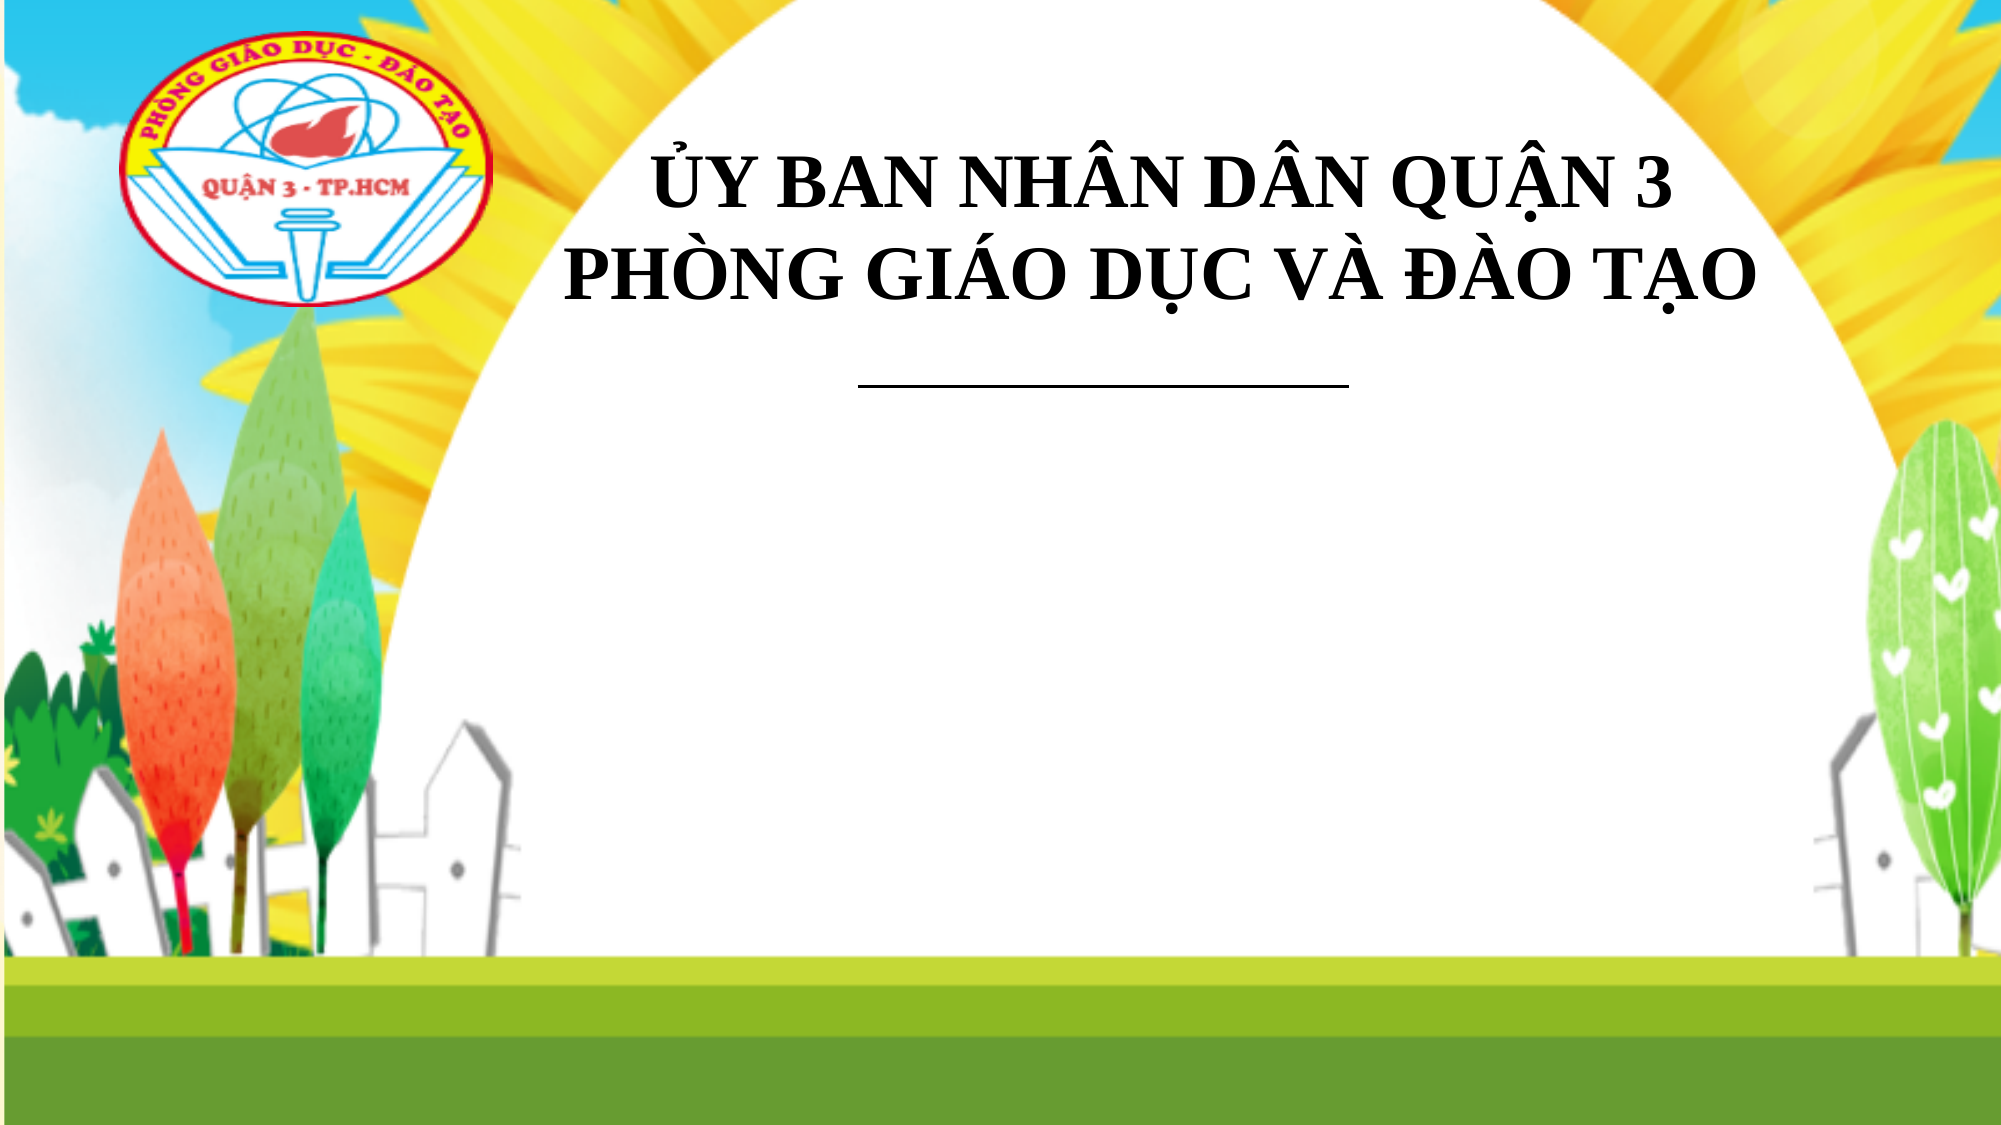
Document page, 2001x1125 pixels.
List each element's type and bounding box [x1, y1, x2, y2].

text_box [119, 31, 1831, 387]
picture [0, 0, 2001, 1125]
